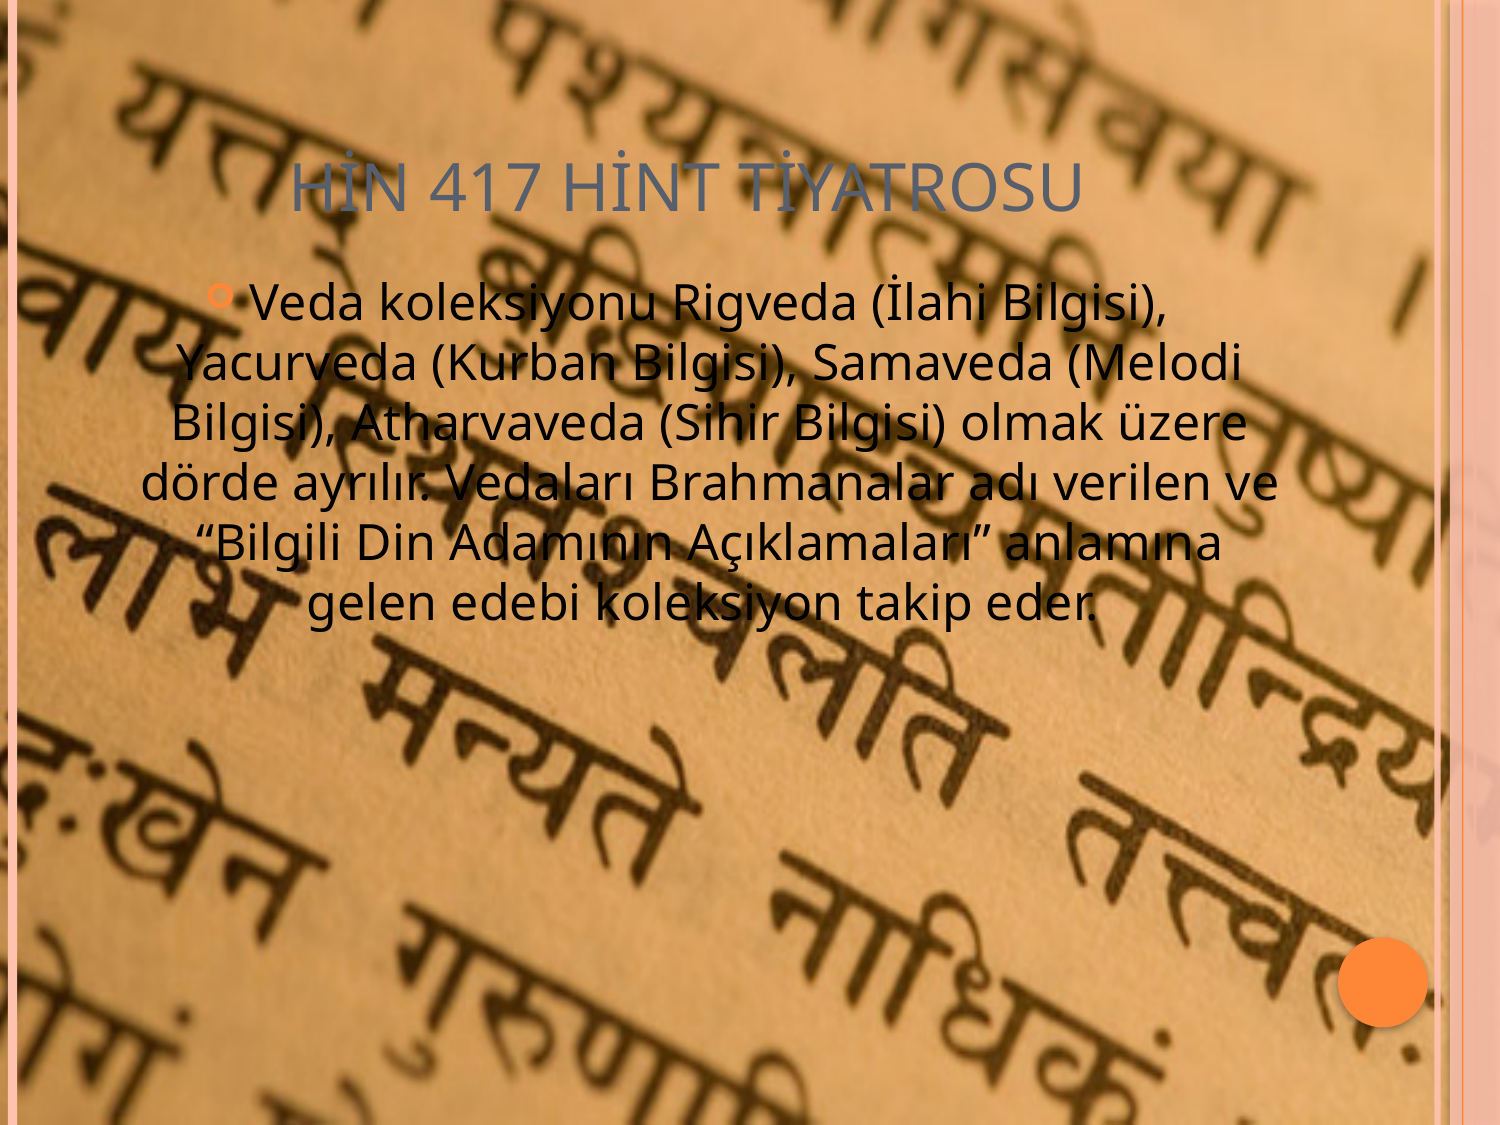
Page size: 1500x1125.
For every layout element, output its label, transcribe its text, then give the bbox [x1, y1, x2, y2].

picture [18, 0, 1434, 1125]
picture [1441, 0, 1449, 1125]
title HİN 417 HİNT TİYATROSU [75, 45, 1300, 233]
picture [0, 0, 7, 1125]
list Veda koleksiyonu Rigveda (İlahi Bilgisi), Yacurveda (Kurban Bilgisi), Samaveda (Melodi Bilgisi), Atharvaveda (Sihir Bilgisi) olmak üzere dörde ayrılır. Vedaları Brahmanalar adı verilen ve “Bilgili Din Adamının Açıklamaları” anlamına gelen edebi koleksiyon takip eder. [75, 262, 1300, 1062]
